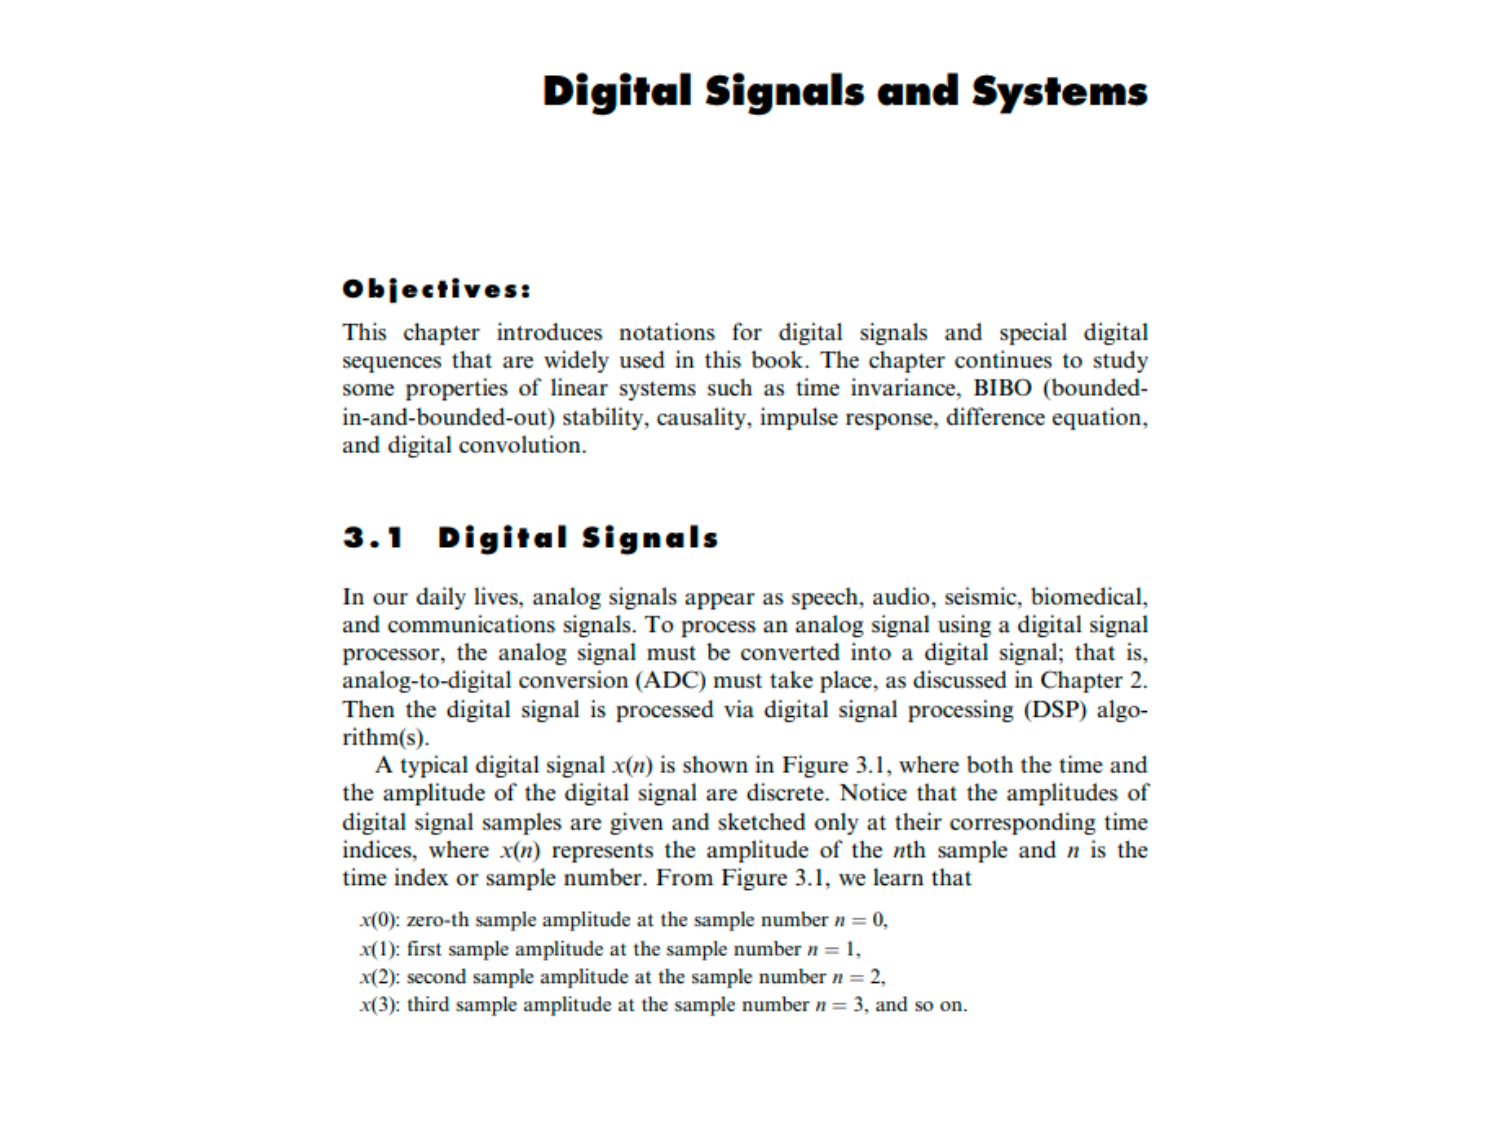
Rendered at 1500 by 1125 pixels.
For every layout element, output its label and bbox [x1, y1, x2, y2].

picture [218, 53, 1240, 1031]
